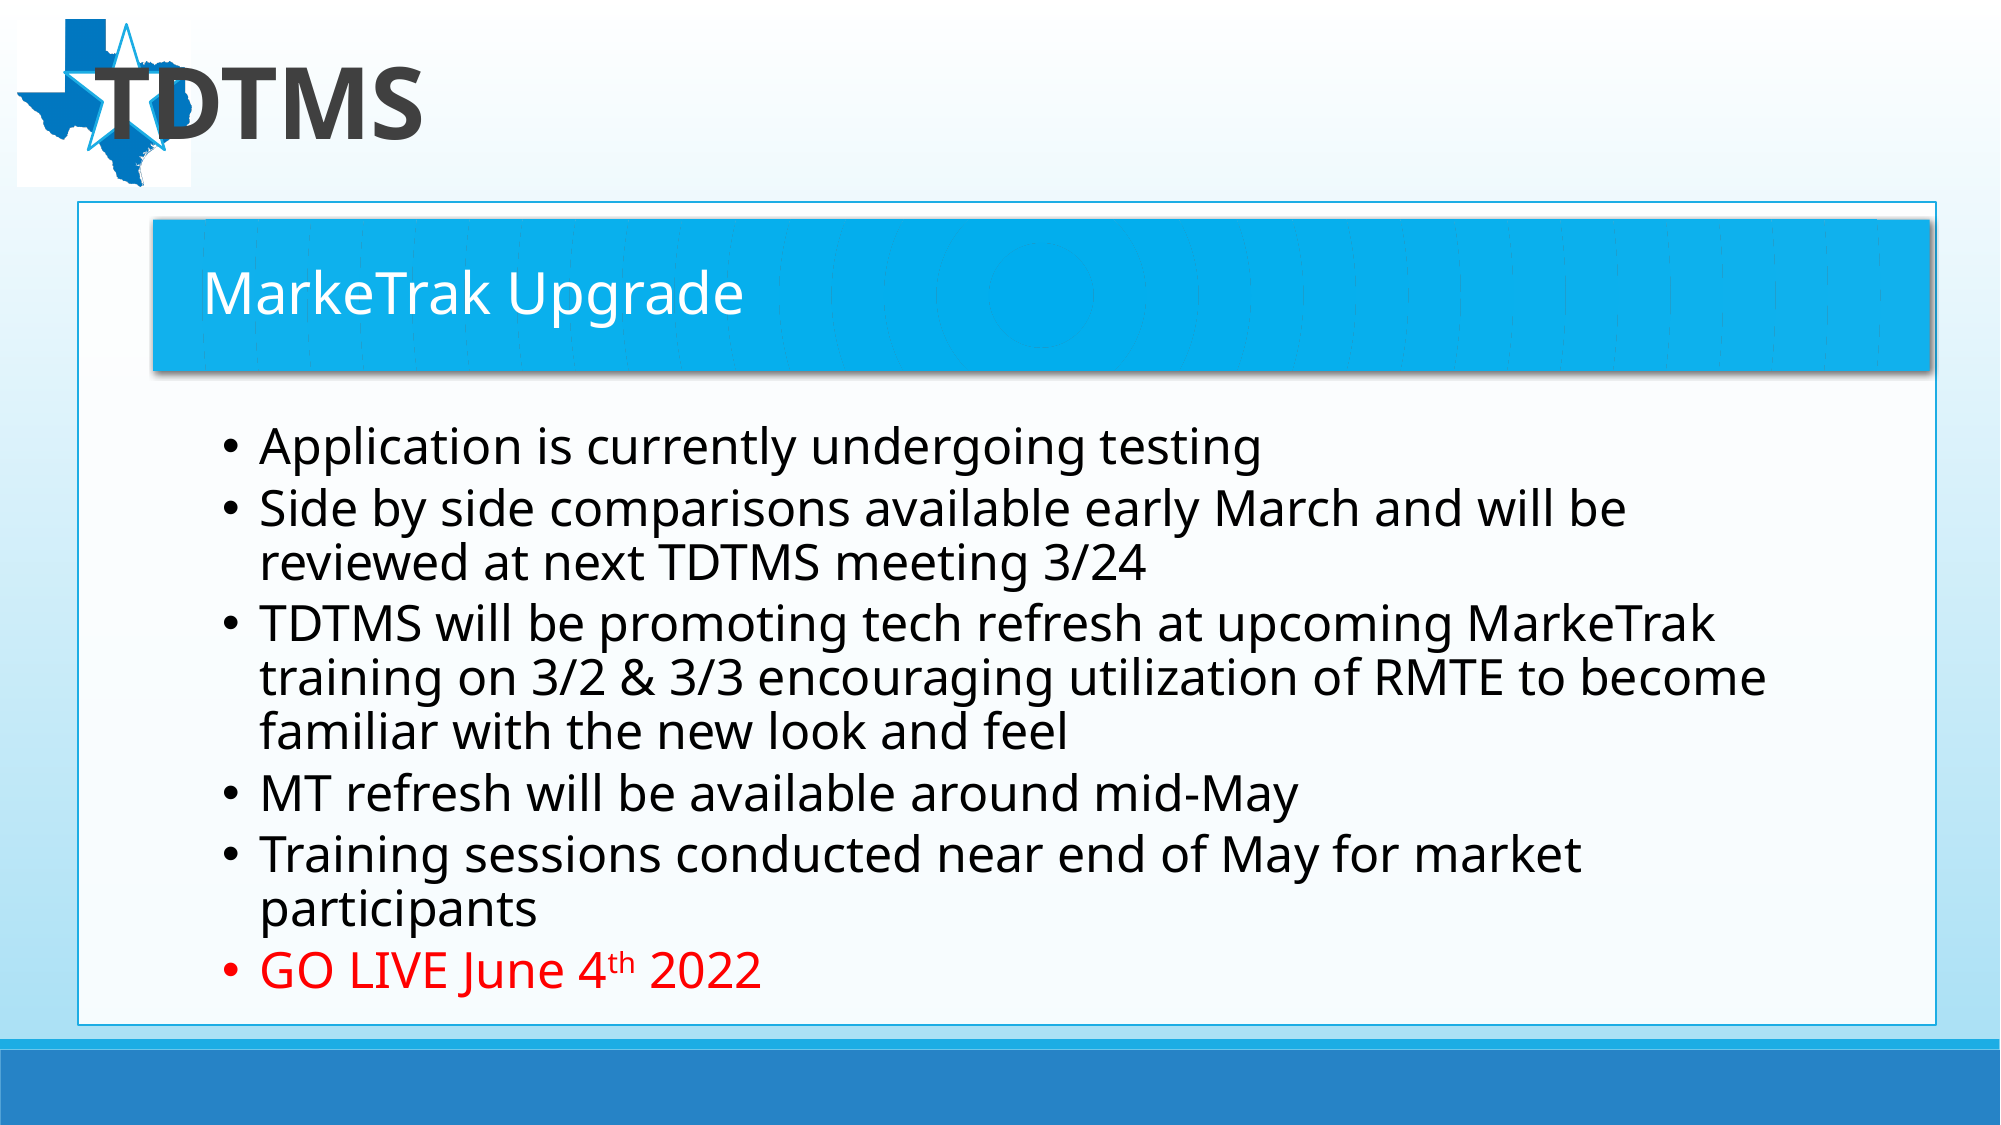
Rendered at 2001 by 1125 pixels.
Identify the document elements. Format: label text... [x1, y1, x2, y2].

picture [16, 19, 192, 188]
title TDTMS [199, 24, 1802, 160]
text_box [77, 163, 1937, 1026]
